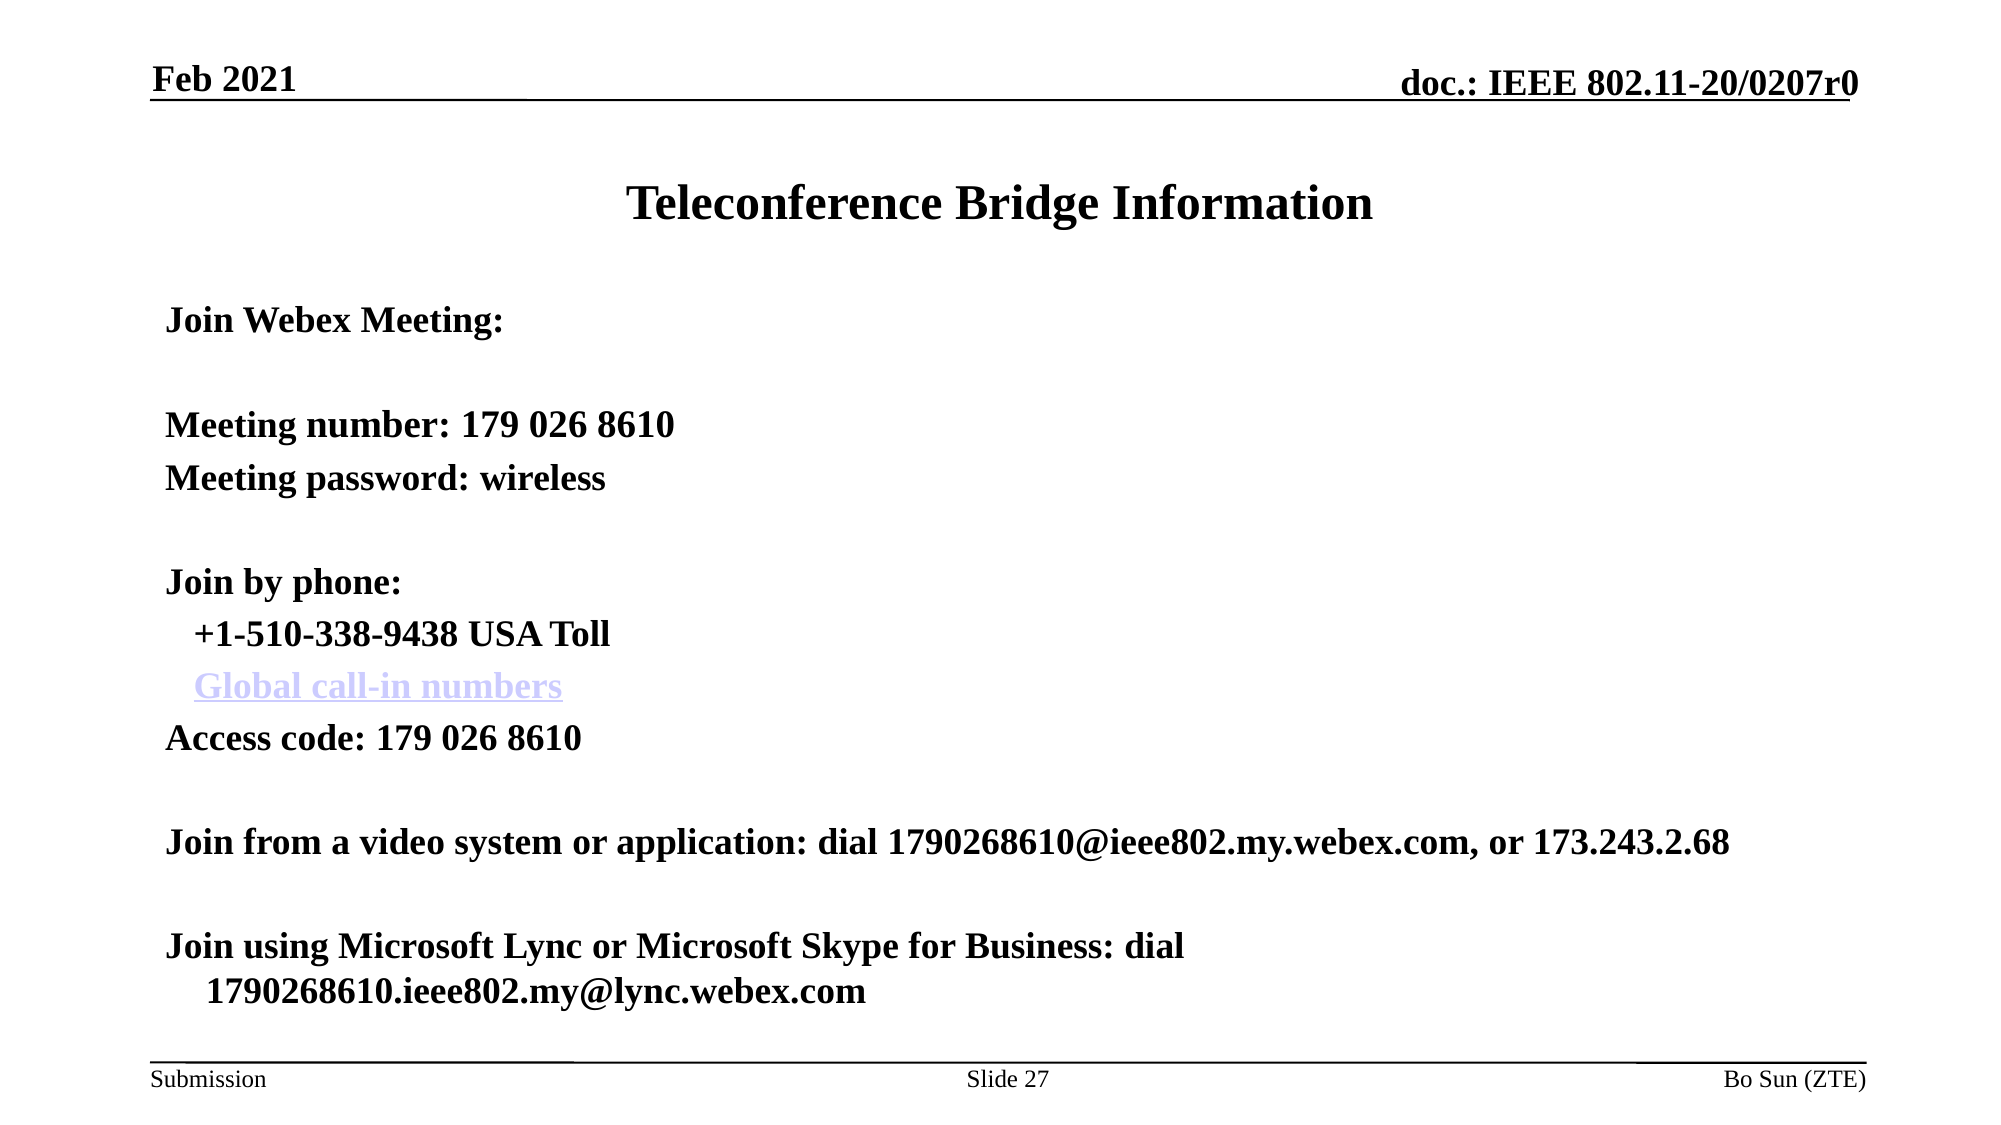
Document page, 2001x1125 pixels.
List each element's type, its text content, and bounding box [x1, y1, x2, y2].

footer Bo Sun (ZTE) [1169, 1061, 1867, 1093]
title Teleconference Bridge Information [149, 112, 1850, 287]
slide_number Slide 27 [949, 1061, 1067, 1123]
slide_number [152, 54, 563, 100]
list Join Webex Meeting: Meeting number: 179 026 8610 Meeting password: wireless Join by phone: +1-510-338-9438 USA Toll Global call-in numbers Access code: 179 026 8610 Join from a video system or application: dial 1790268610@ieee802.my.webex.com, or 173.243.2.68 Join using Microsoft Lync or Microsoft Skype for Business: dial 1790268610.ieee802.my@lync.webex.com [149, 287, 1850, 1021]
